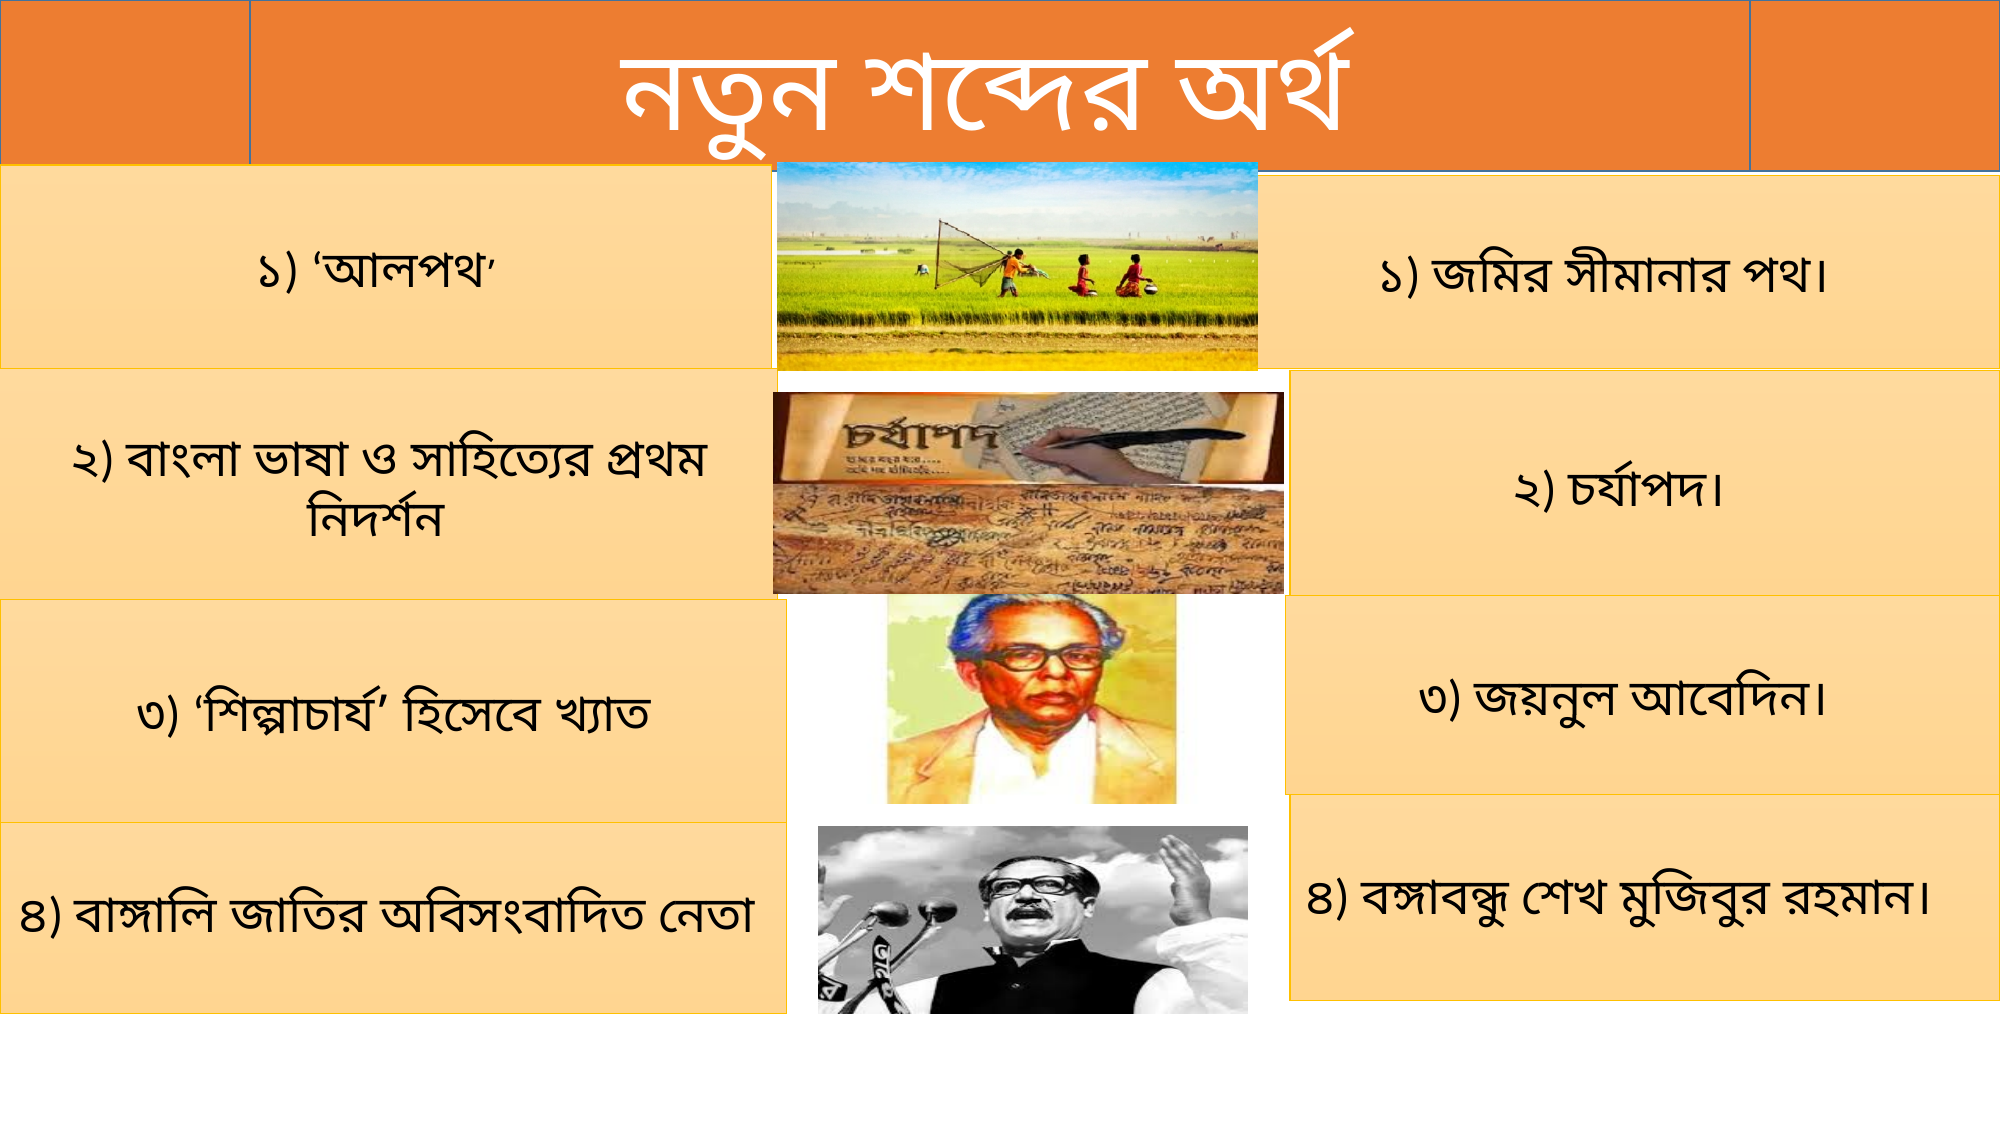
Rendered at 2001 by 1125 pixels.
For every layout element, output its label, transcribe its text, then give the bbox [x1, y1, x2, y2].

picture [817, 826, 1248, 1014]
text_box ৪) বঙ্গাবন্ধু শেখ মুজিবুর রহমান। [1289, 795, 2000, 1001]
picture [773, 392, 1284, 804]
text_box ২) বাংলা ভাষা ও সাহিত্যের প্রথম নিদর্শন [0, 368, 778, 599]
text_box নতুন শব্দের অর্থ [0, 0, 2000, 172]
text_box ৪) বাঙ্গালি জাতির অবিসংবাদিত নেতা [0, 823, 787, 1014]
picture [777, 162, 1258, 371]
text_box ৩) জয়নুল আবেদিন। [1285, 595, 2000, 795]
text_box ১) জমির সীমানার পথ। [1258, 175, 2000, 369]
text_box ৩) ‘শিল্পাচার্য’ হিসেবে খ্যাত [0, 599, 787, 823]
text_box ২) চর্যাপদ। [1289, 370, 2000, 595]
text_box ১) ‘আলপথ’ [0, 164, 772, 368]
